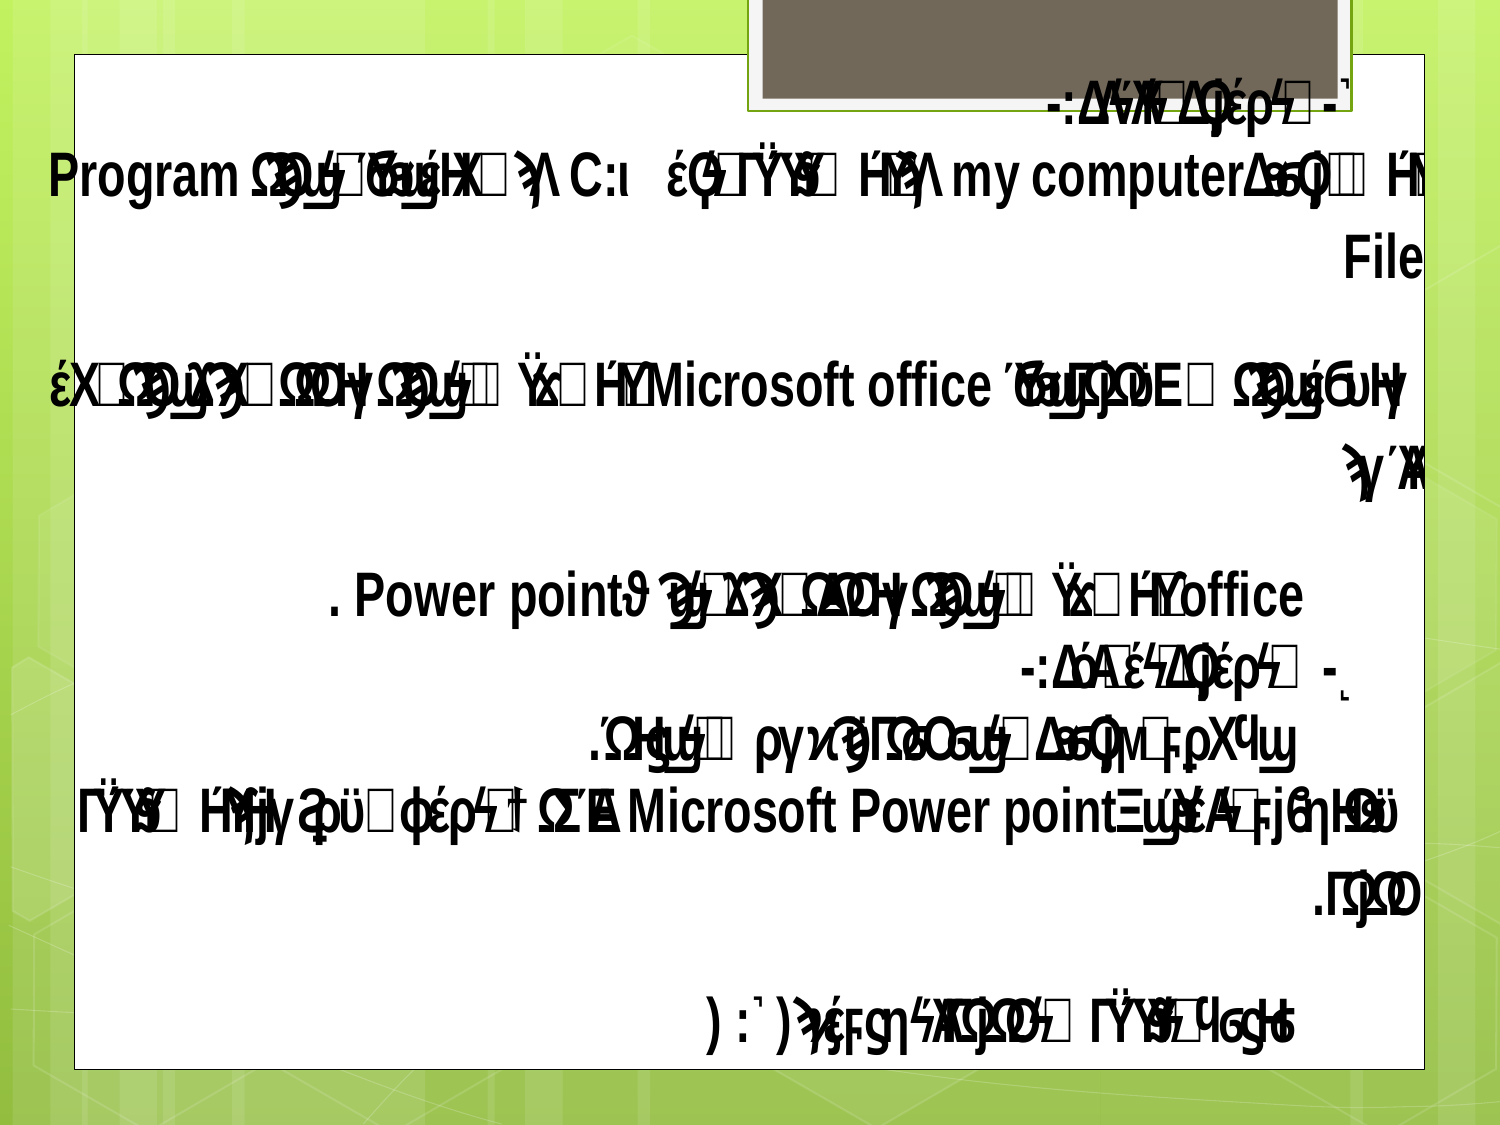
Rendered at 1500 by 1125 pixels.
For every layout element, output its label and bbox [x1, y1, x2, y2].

picture [41, 66, 1424, 1059]
